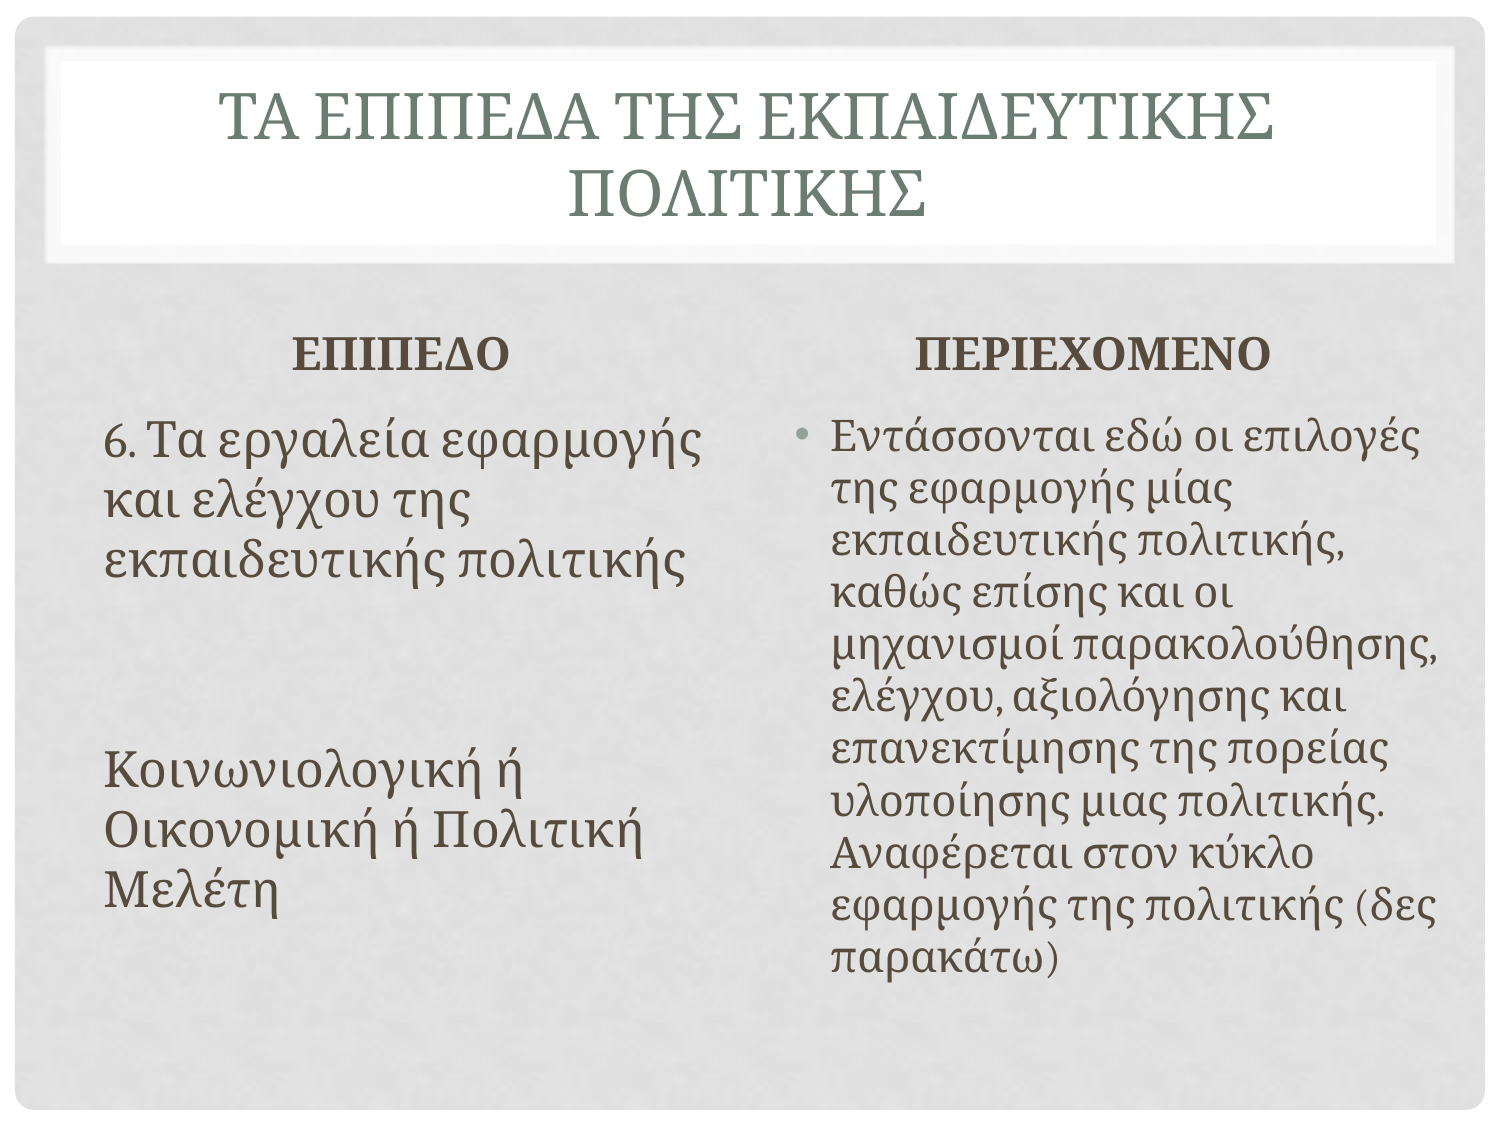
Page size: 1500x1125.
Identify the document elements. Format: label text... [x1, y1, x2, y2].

list Εντάσσονται εδώ οι επιλογές της εφαρμογής μίας εκπαιδευτικής πολιτικής, καθώς επίσης και οι μηχανισμοί παρακολούθησης, ελέγχου, αξιολόγησης και επανεκτίμησης της πορείας υλοποίησης μιας πολιτικής. Αναφέρεται στον κύκλο εφαρμογής της πολιτικής (δες παρακάτω) [761, 399, 1459, 1005]
title ΤΑ ΕΠΙΠΕΔΑ ΤΗΣ ΕΚΠΑΙΔΕΥΤΙΚΗΣ ΠΟΛΙΤΙΚΗΣ [69, 66, 1425, 238]
list ΕΠΙΠΕΔΟ [69, 282, 733, 388]
list ΠΕΡΙΕΧΟΜΕΝΟ [761, 282, 1425, 388]
list 6. Τα εργαλεία εφαρμογής και ελέγχου της εκπαιδευτικής πολιτικής Κοινωνιολογική ή Οικονομική ή Πολιτική Μελέτη [69, 399, 733, 1005]
